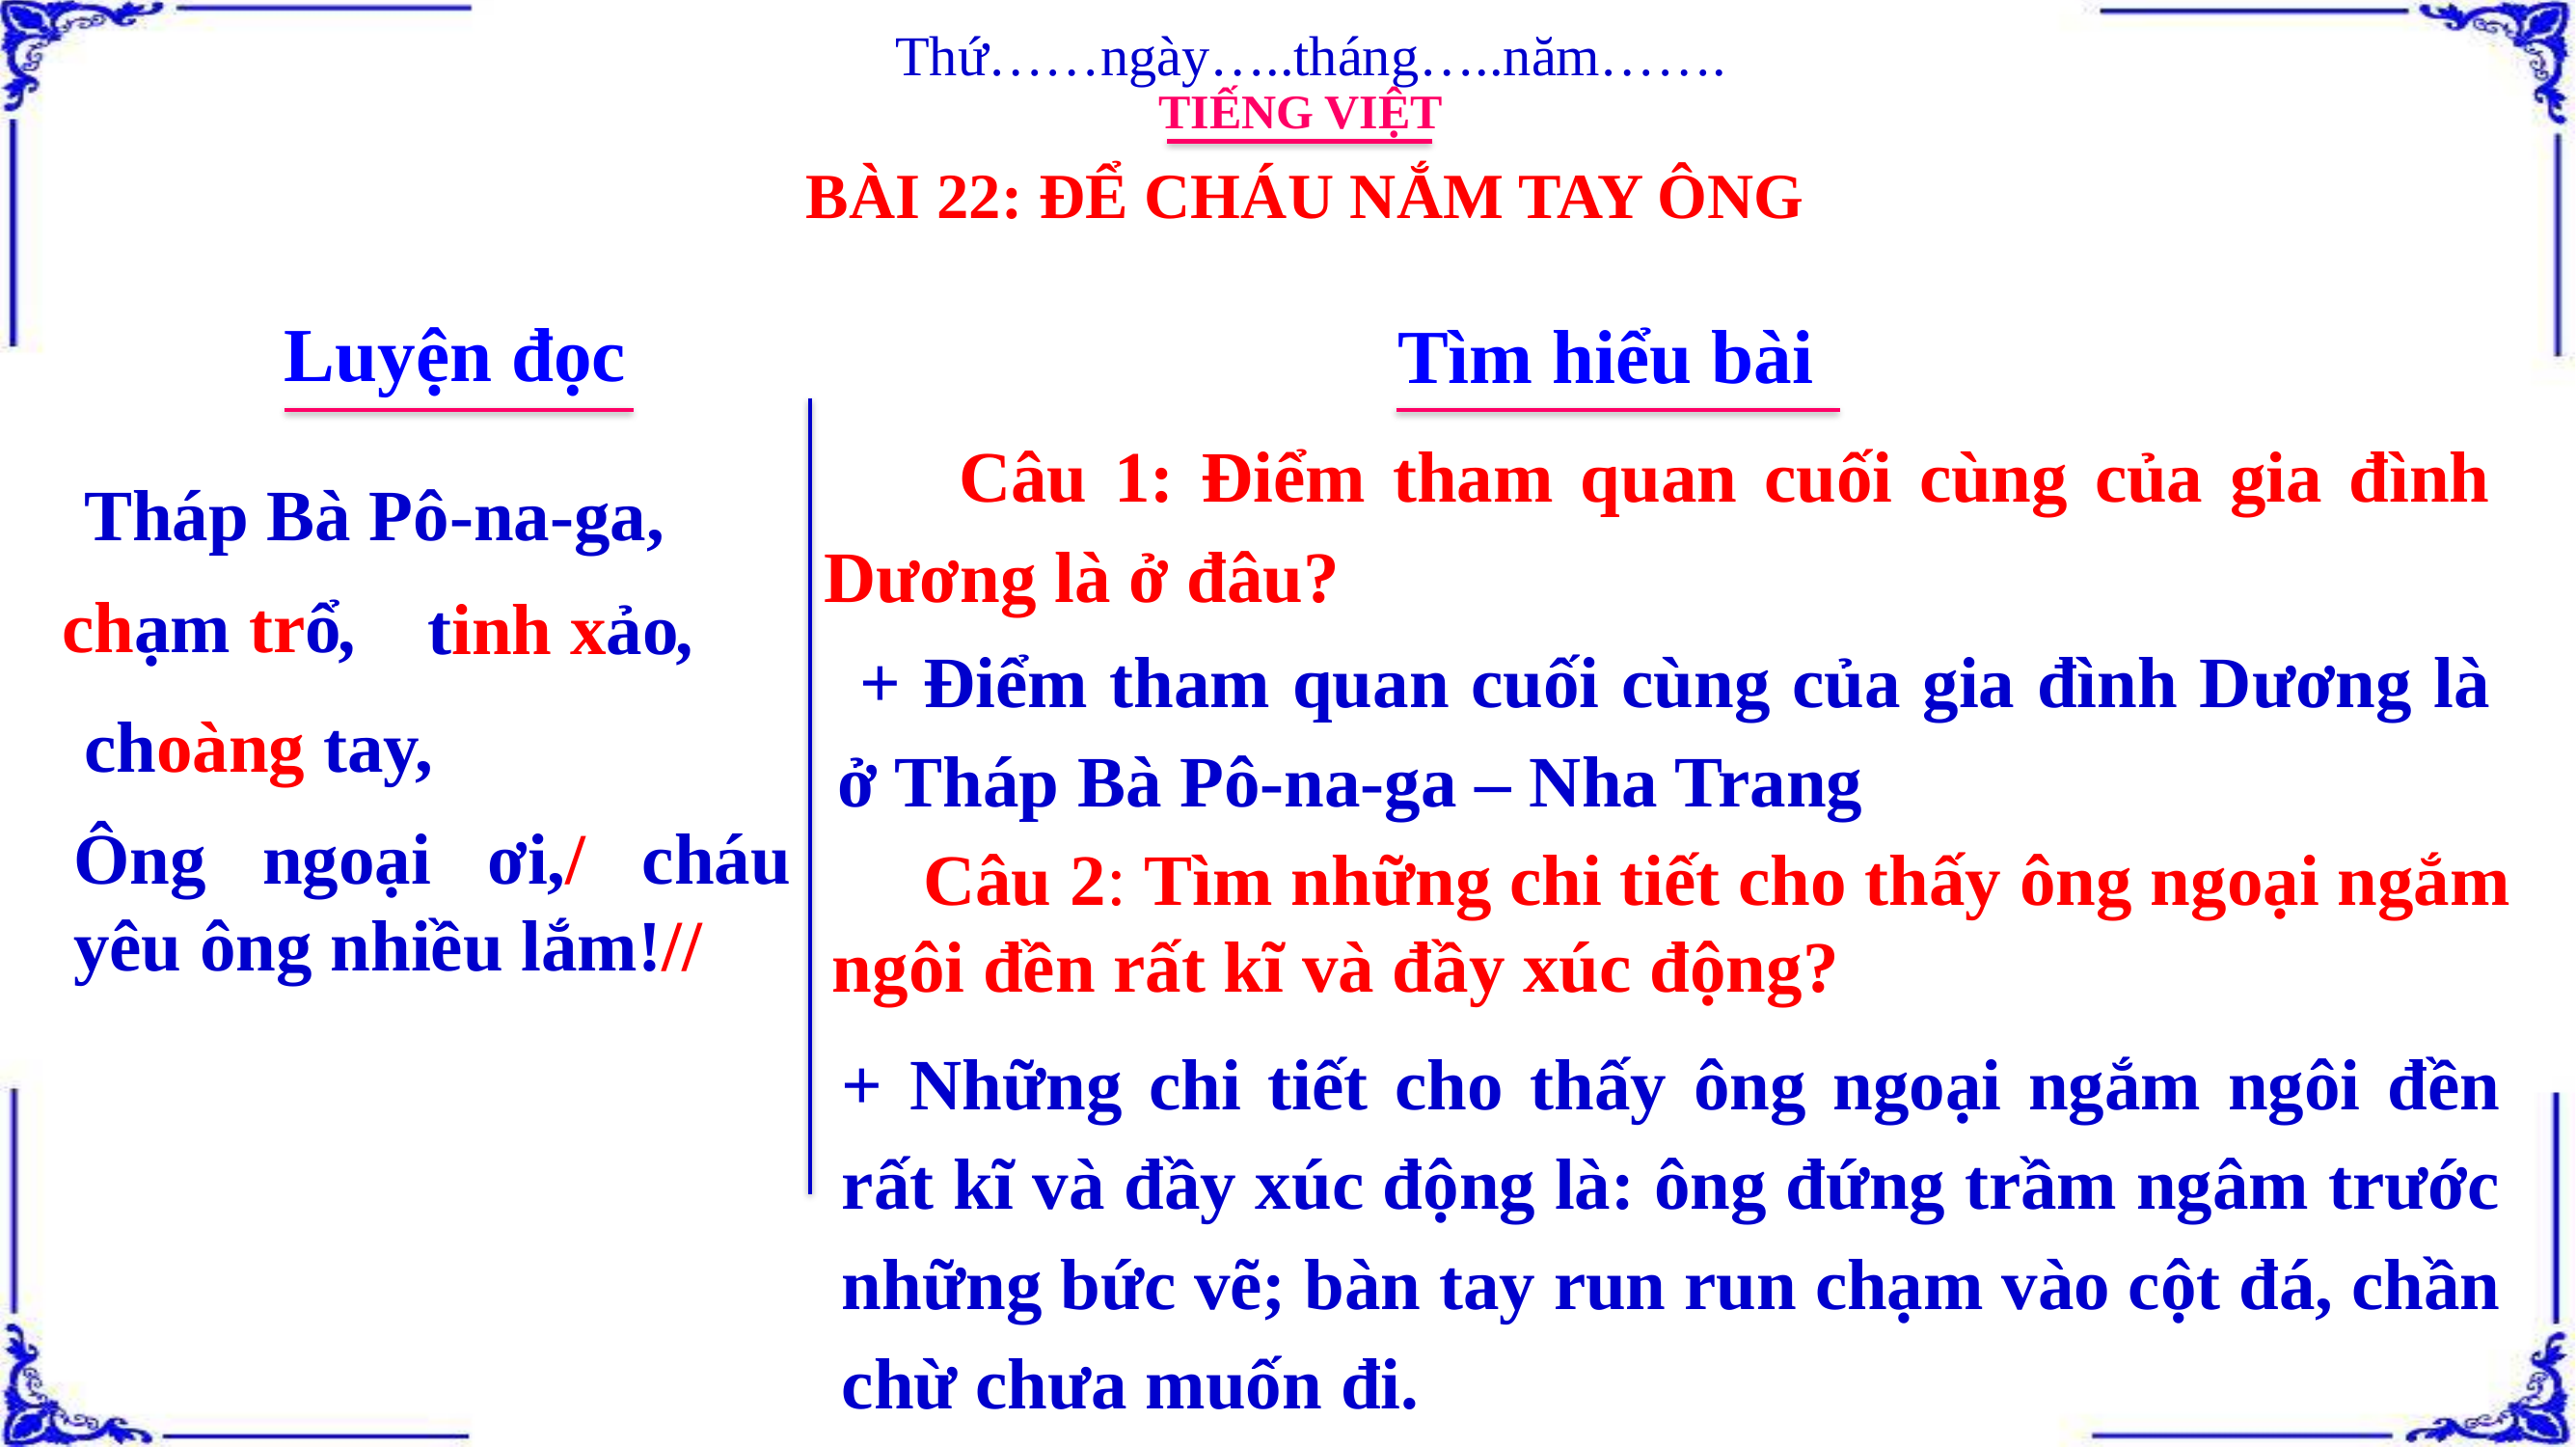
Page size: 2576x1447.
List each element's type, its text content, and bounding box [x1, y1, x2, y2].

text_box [769, 12, 1843, 244]
text_box tinh xảo, [413, 574, 758, 676]
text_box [271, 298, 639, 411]
text_box Câu 2: Tìm những chi tiết cho thấy ông ngoại ngắm ngôi đền rất kĩ và đầy xúc động? [818, 826, 2526, 1014]
text_box Tháp Bà Pô-na-ga, [69, 461, 757, 563]
text_box Ông ngoại ơi,/ cháu yêu ông nhiều lắm!// [59, 805, 805, 993]
text_box + Những chi tiết cho thấy ông ngoại ngắm ngôi đền rất kĩ và đầy xúc động là: ông đứng trầm ngâm trước những bức vẽ; bàn tay run run chạm vào cột đá, chần chừ chưa muốn đi. [827, 1017, 2516, 1432]
text_box chạm trổ, [47, 573, 414, 675]
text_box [1384, 301, 1841, 411]
text_box + Điểm tham quan cuối cùng của gia đình Dương là ở Tháp Bà Pô-na-ga – Nha Trang [824, 614, 2506, 826]
text_box choàng tay, [69, 693, 529, 794]
picture [0, 0, 2576, 1447]
text_box Câu 1: Điểm tham quan cuối cùng của gia đình Dương là ở đâu? [815, 409, 2506, 624]
